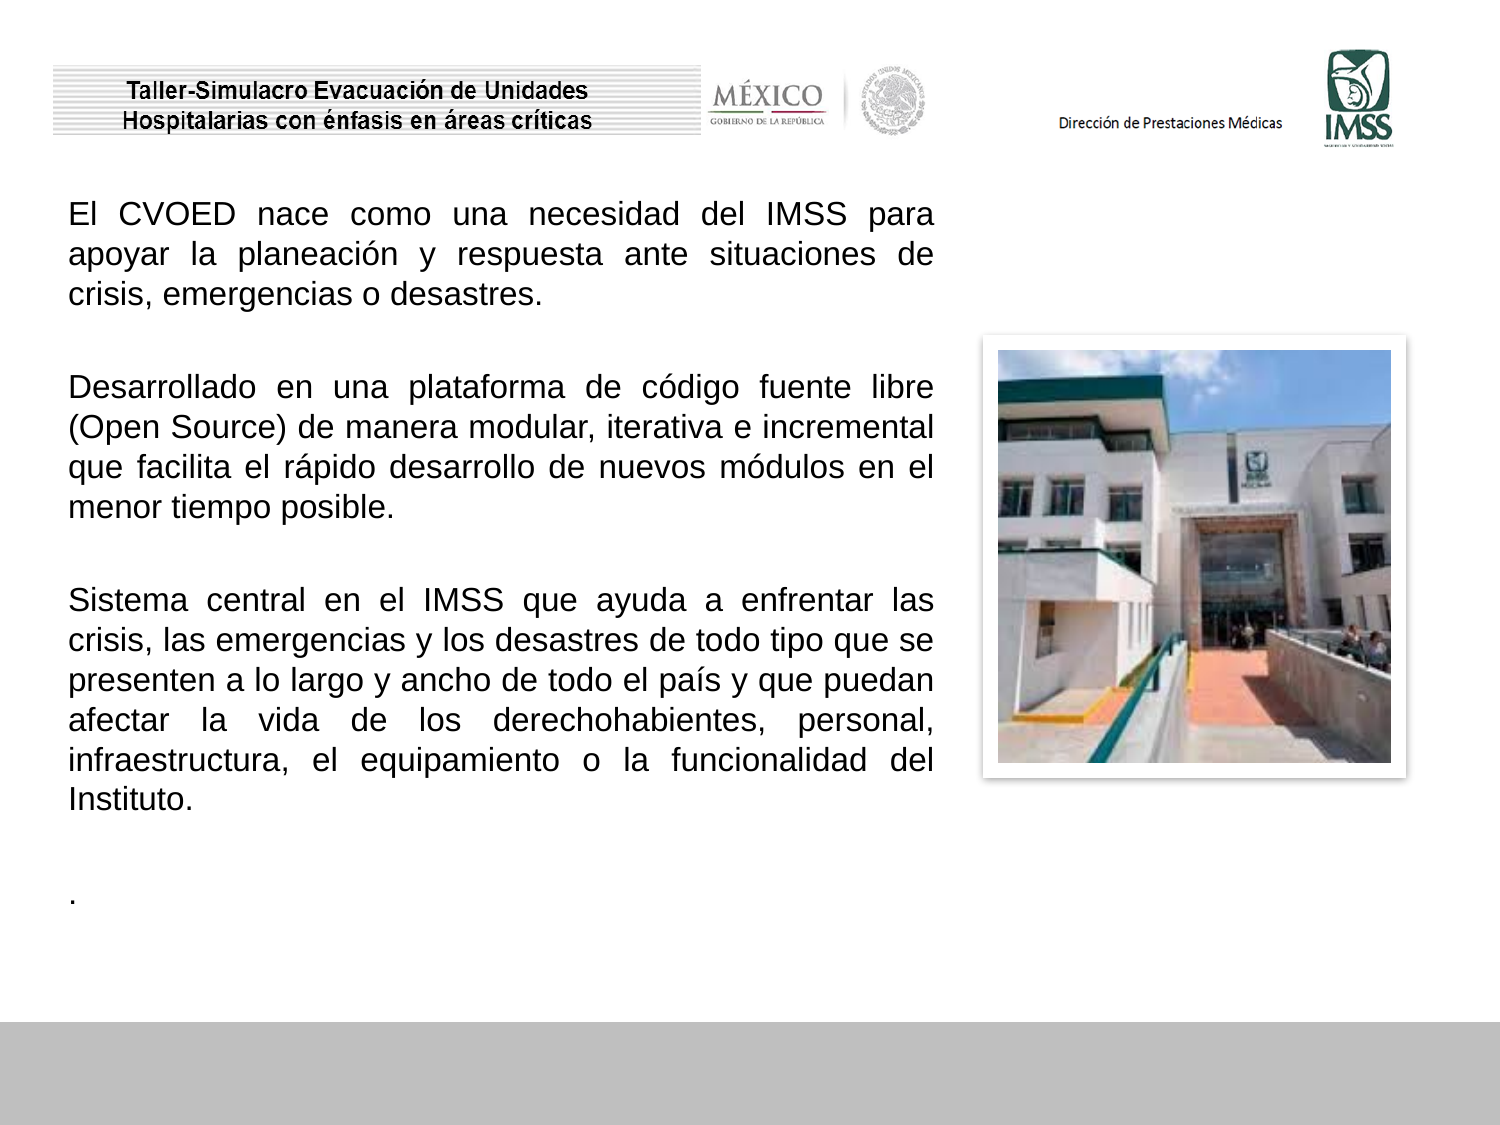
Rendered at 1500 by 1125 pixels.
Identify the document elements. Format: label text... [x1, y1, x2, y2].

picture [997, 349, 1392, 764]
picture [53, 42, 1402, 159]
picture [0, 1022, 1500, 1125]
list El CVOED nace como una necesidad del IMSS para apoyar la planeación y respuesta ante situaciones de crisis, emergencias o desastres. Desarrollado en una plataforma de código fuente libre (Open Source) de manera modular, iterativa e incremental que facilita el rápido desarrollo de nuevos módulos en el menor tiempo posible. Sistema central en el IMSS que ayuda a enfrentar las crisis, las emergencias y los desastres de todo tipo que se presenten a lo largo y ancho de todo el país y que puedan afectar la vida de los derechohabientes, personal, infraestructura, el equipamiento o la funcionalidad del Instituto. . [53, 184, 951, 929]
